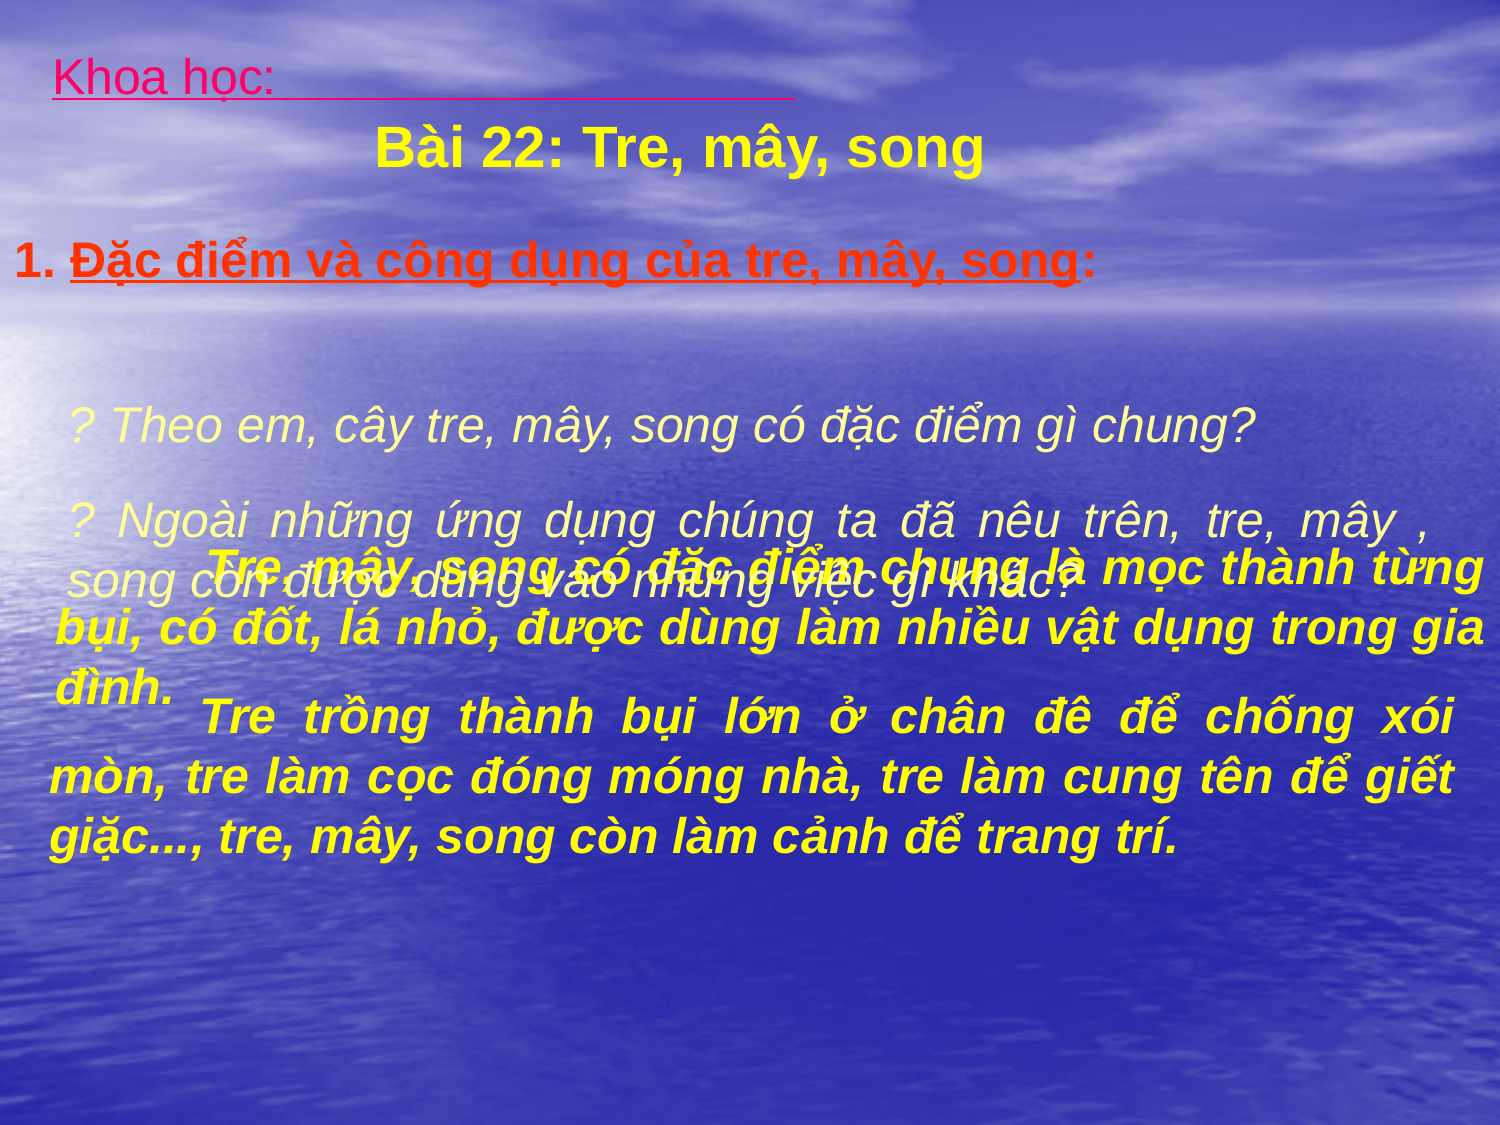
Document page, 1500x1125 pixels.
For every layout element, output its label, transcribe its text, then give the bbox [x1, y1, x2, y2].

text_box Tre, mây, song có đặc điểm chung là mọc thành từng bụi, có đốt, lá nhỏ, được dùng làm nhiều vật dụng trong gia đình. [41, 527, 1500, 722]
text_box ? Ngoài những ứng dụng chúng ta đã nêu trên, tre, mây , song còn được dùng vào những việc gì khác? [53, 479, 1448, 615]
text_box Bài 22: Tre, mây, song [360, 101, 1424, 187]
text_box Tre trồng thành bụi lớn ở chân đê để chống xói mòn, tre làm cọc đóng móng nhà, tre làm cung tên để giết giặc..., tre, mây, song còn làm cảnh để trang trí. [34, 676, 1470, 871]
text_box 1. Đặc điểm và công dụng của tre, mây, song: [0, 219, 1338, 295]
text_box Khoa học: [37, 37, 1425, 153]
text_box ? Theo em, cây tre, mây, song có đặc điểm gì chung? [53, 385, 1500, 461]
